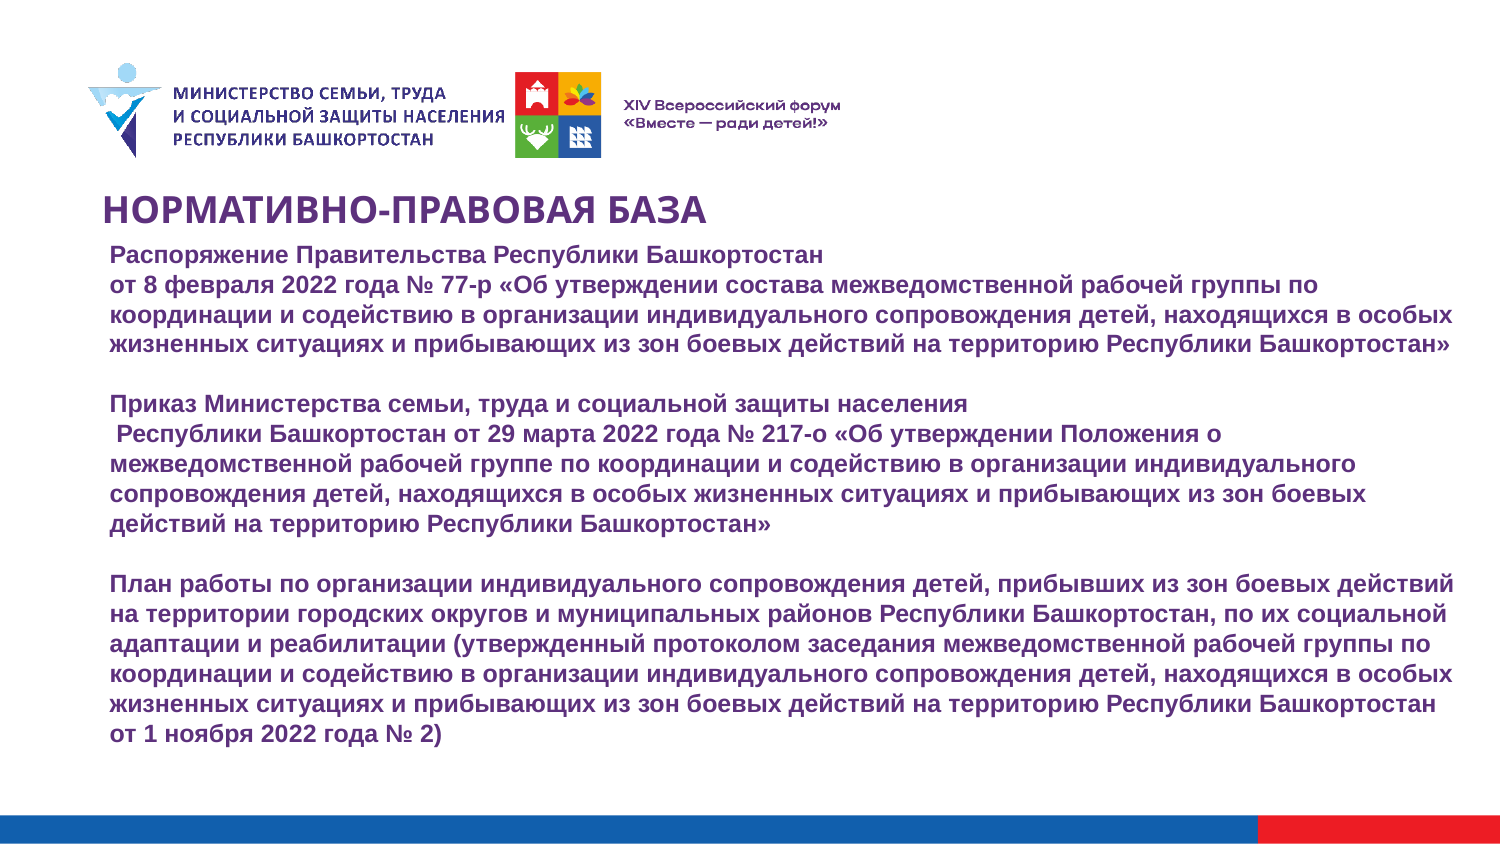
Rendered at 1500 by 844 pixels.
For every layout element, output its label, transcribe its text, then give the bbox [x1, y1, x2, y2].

text_box [0, 814, 1257, 844]
text_box Распоряжение Правительства Республики Башкортостан от 8 февраля 2022 года № 77-р «Об утверждении состава межведомственной рабочей группы по координации и содействию в организации индивидуального сопровождения детей, находящихся в особых жизненных ситуациях и прибывающих из зон боевых действий на территорию Республики Башкортостан» Приказ Министерства семьи, труда и социальной защиты населения Республики Башкортостан от 29 марта 2022 года № 217-о «Об утверждении Положения о межведомственной рабочей группе по координации и содействию в организации индивидуального сопровождения детей, находящихся в особых жизненных ситуациях и прибывающих из зон боевых действий на территорию Республики Башкортостан» План работы по организации индивидуального сопровождения детей, прибывших из зон боевых действий на территории городских округов и муниципальных районов Республики Башкортостан, по их социальной адаптации и реабилитации (утвержденный протоколом заседания межведомственной рабочей группы по координации и содействию в организации индивидуального сопровождения детей, находящихся в особых жизненных ситуациях и прибывающих из зон боевых действий на территорию Республики Башкортостан от 1 ноября 2022 года № 2) [94, 230, 1477, 755]
picture [515, 72, 840, 158]
picture [88, 63, 504, 158]
text_box [1257, 814, 1500, 844]
text_box НОРМАТИВНО-ПРАВОВАЯ БАЗА [86, 175, 1149, 238]
